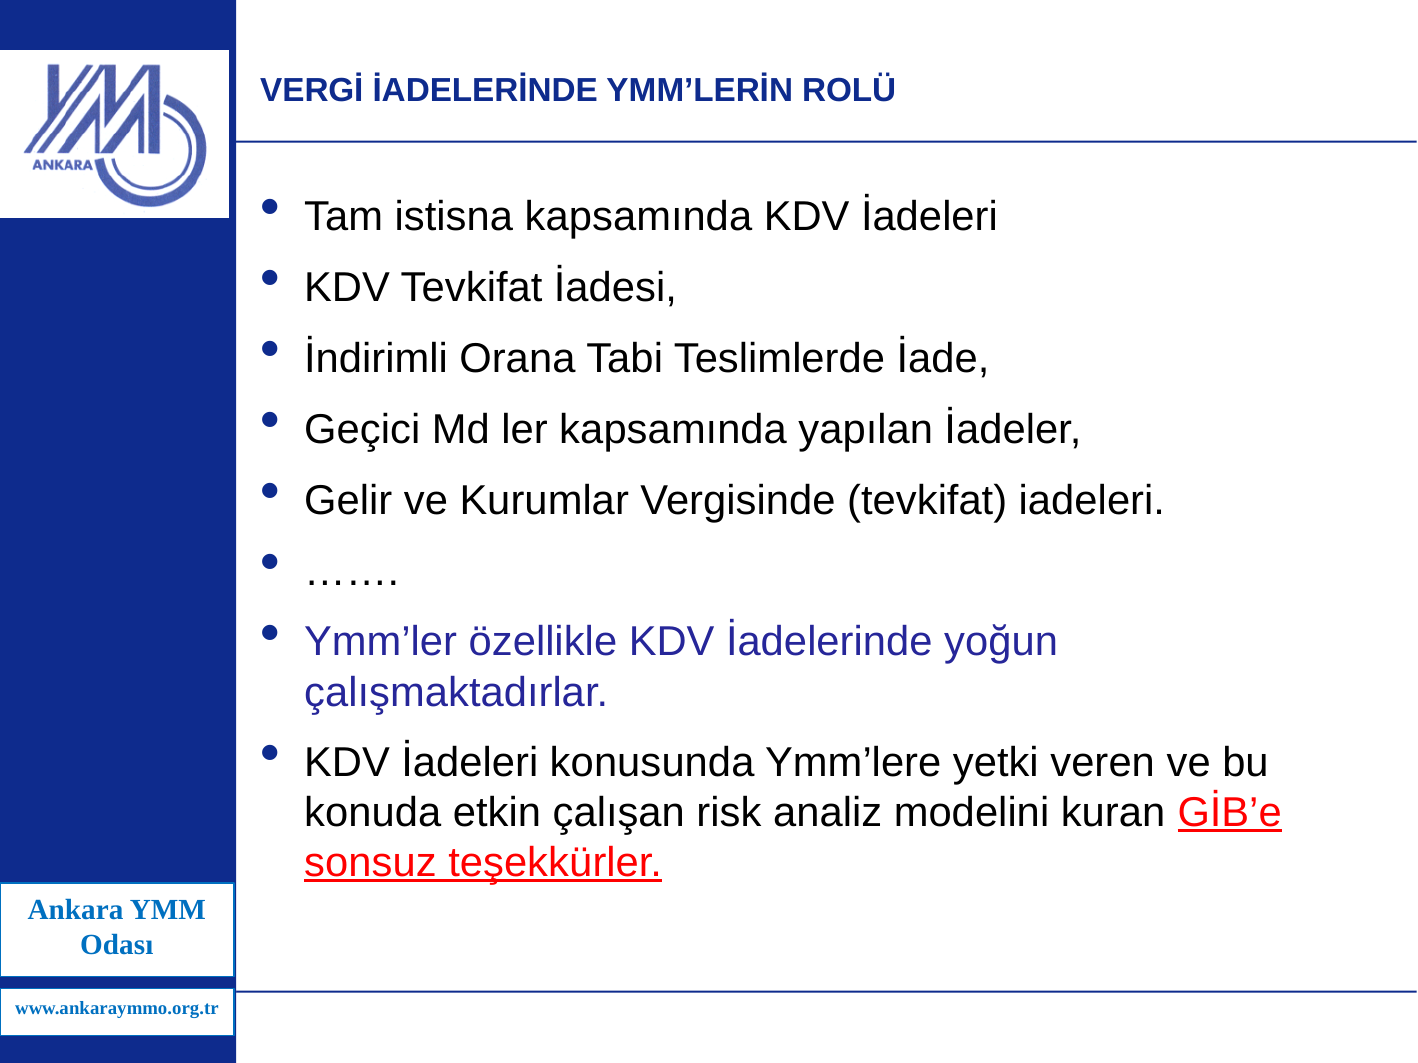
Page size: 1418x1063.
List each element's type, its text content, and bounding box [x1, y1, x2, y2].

list Tam istisna kapsamında KDV İadeleri KDV Tevkifat İadesi, İndirimli Orana Tabi Teslimlerde İade, Geçici Md ler kapsamında yapılan İadeler, Gelir ve Kurumlar Vergisinde (tevkifat) iadeleri. ……. Ymm’ler özellikle KDV İadelerinde yoğun çalışmaktadırlar. KDV İadeleri konusunda Ymm’lere yetki veren ve bu konuda etkin çalışan risk analiz modelini kuran GİB’e sonsuz teşekkürler. [259, 189, 1371, 969]
picture [0, 50, 229, 218]
title VERGİ İADELERİNDE YMM’LERİN ROLÜ [259, 35, 1418, 142]
